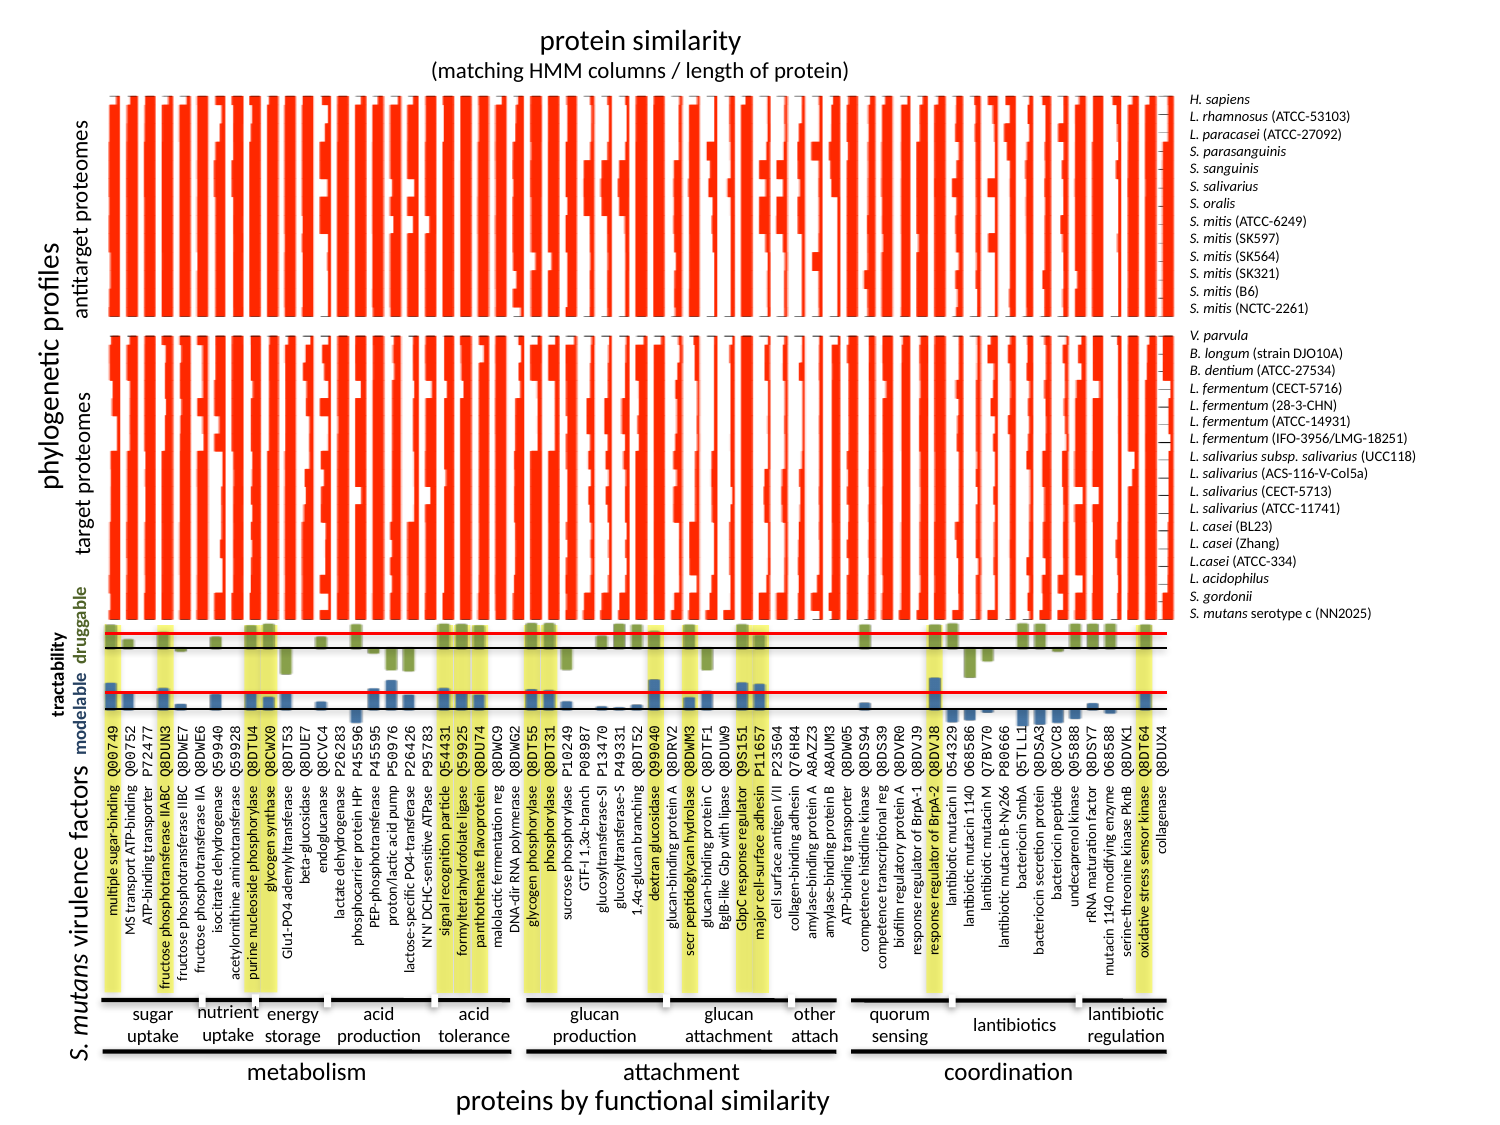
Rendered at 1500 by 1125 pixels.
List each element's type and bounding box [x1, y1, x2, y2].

text_box [54, 711, 1218, 1012]
text_box [21, 13, 1238, 1125]
